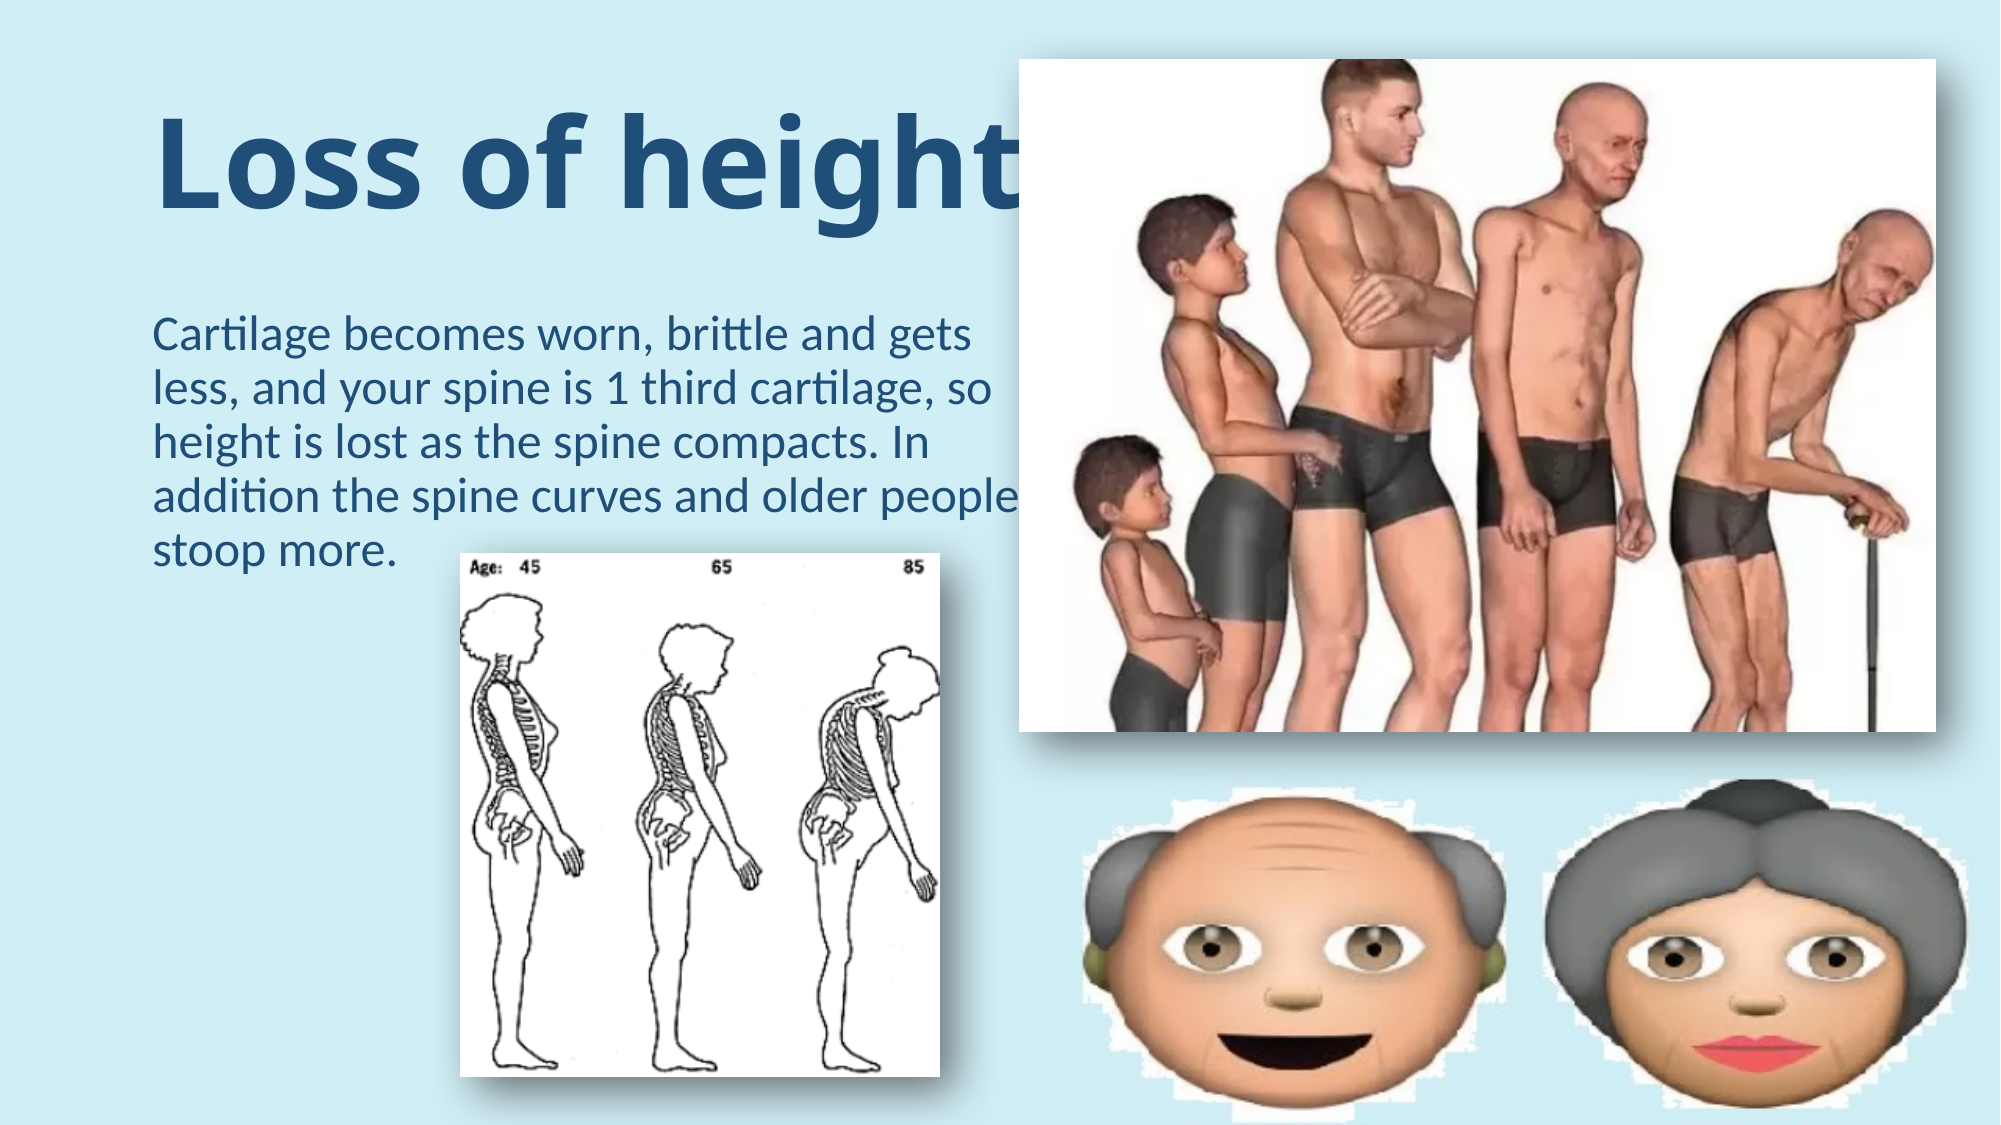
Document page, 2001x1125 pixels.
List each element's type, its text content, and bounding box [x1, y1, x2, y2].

picture [0, 0, 2001, 1125]
title Loss of height [137, 59, 1019, 278]
list Cartilage becomes worn, brittle and gets less, and your spine is 1 third cartilage, so height is lost as the spine compacts. In addition the spine curves and older people stoop more. [137, 299, 1048, 1014]
